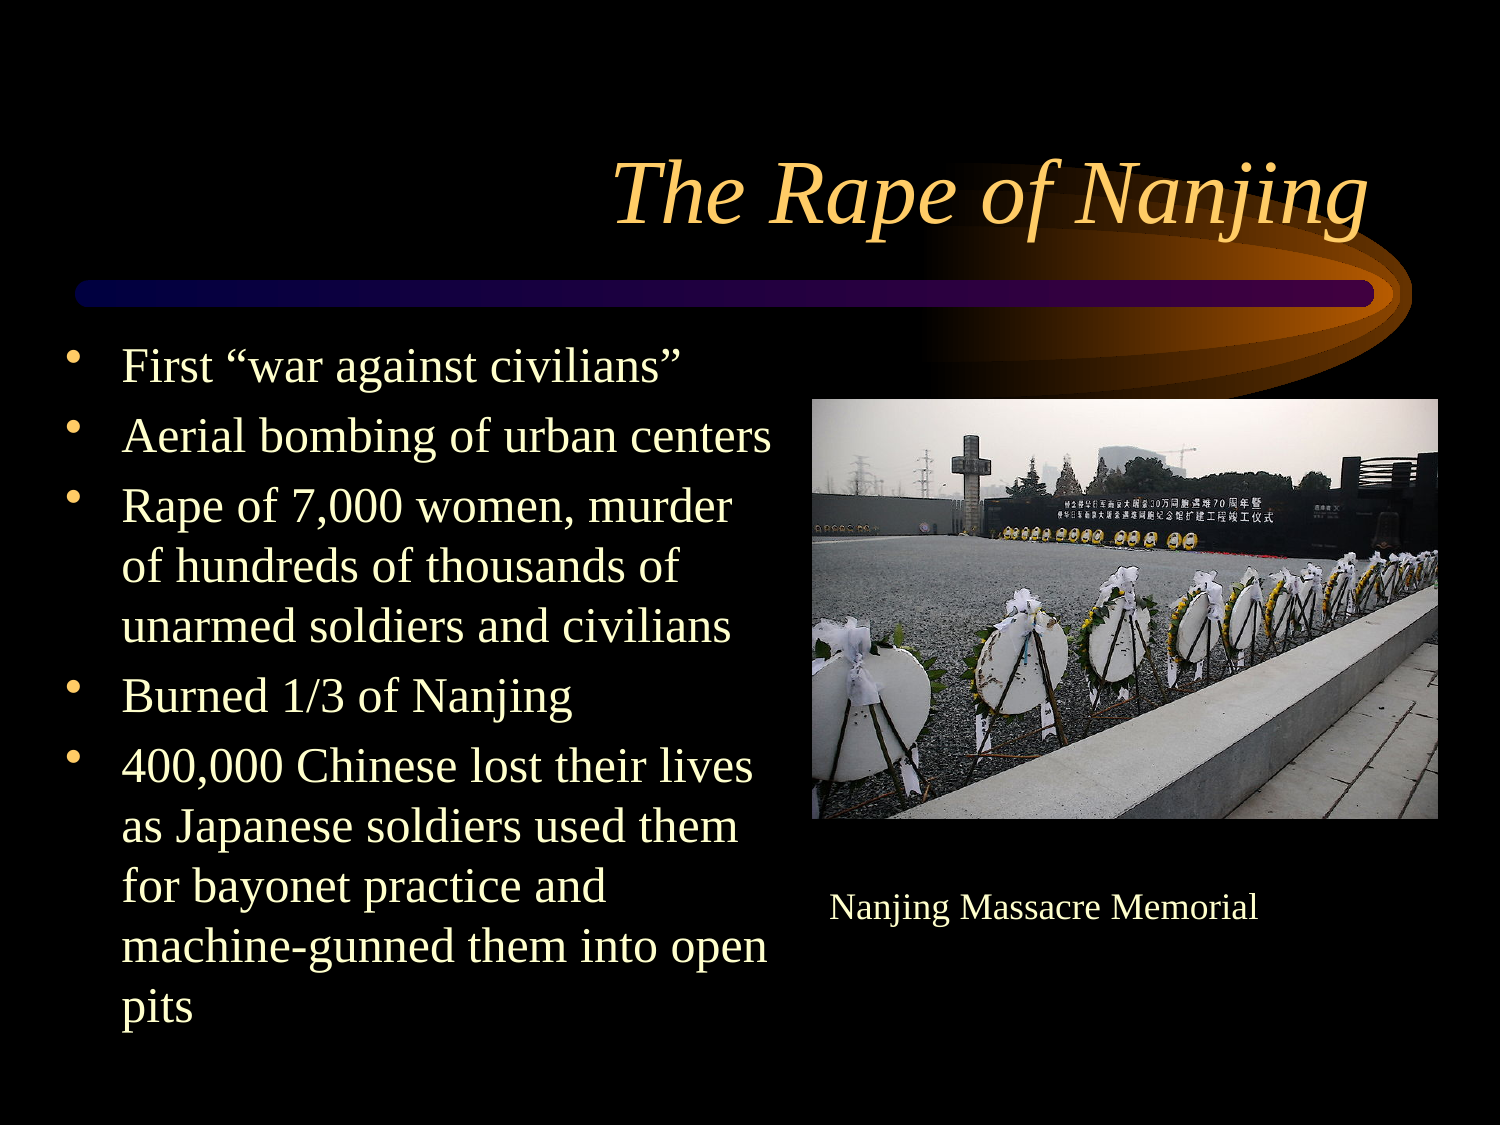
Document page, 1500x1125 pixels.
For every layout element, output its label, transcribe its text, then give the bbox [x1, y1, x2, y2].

title The Rape of Nanjing [112, 62, 1388, 251]
text_box Nanjing Massacre Memorial [814, 874, 1275, 935]
list First “war against civilians” Aerial bombing of urban centers Rape of 7,000 women, murder of hundreds of thousands of unarmed soldiers and civilians Burned 1/3 of Nanjing 400,000 Chinese lost their lives as Japanese soldiers used them for bayonet practice and machine-gunned them into open pits [49, 324, 801, 1013]
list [812, 399, 1438, 819]
